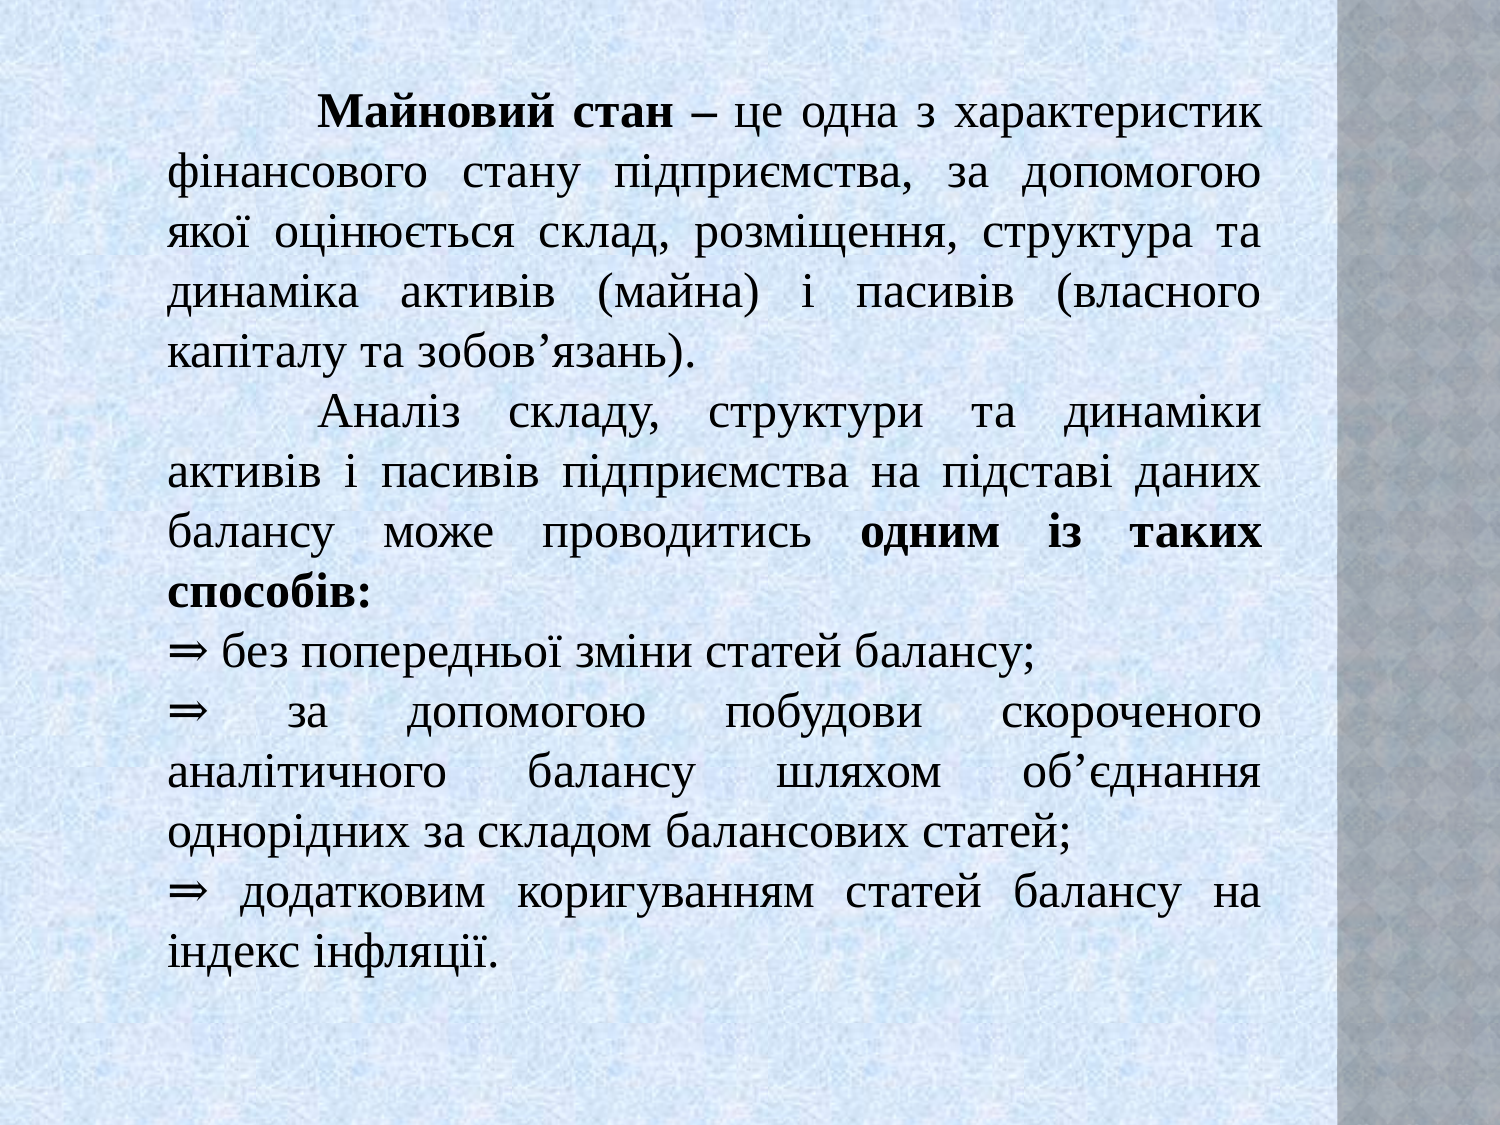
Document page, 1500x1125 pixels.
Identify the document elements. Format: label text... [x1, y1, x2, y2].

text_box Майновий стан – це одна з характеристик фінансового стану підприємства, за допомогою якої оцінюється склад, розміщення, структура та динаміка активів (майна) і пасивів (власного капіталу та зобов’язань). Аналіз складу, структури та динаміки активів і пасивів підприємства на підставі даних балансу може проводитись одним із таких способів: ⇒ без попередньої зміни статей балансу; ⇒ за допомогою побудови скороченого аналітичного балансу шляхом об’єднання однорідних за складом балансових статей; ⇒ додатковим коригуванням статей балансу на індекс інфляції. [152, 70, 1278, 985]
picture [0, 0, 1500, 1125]
